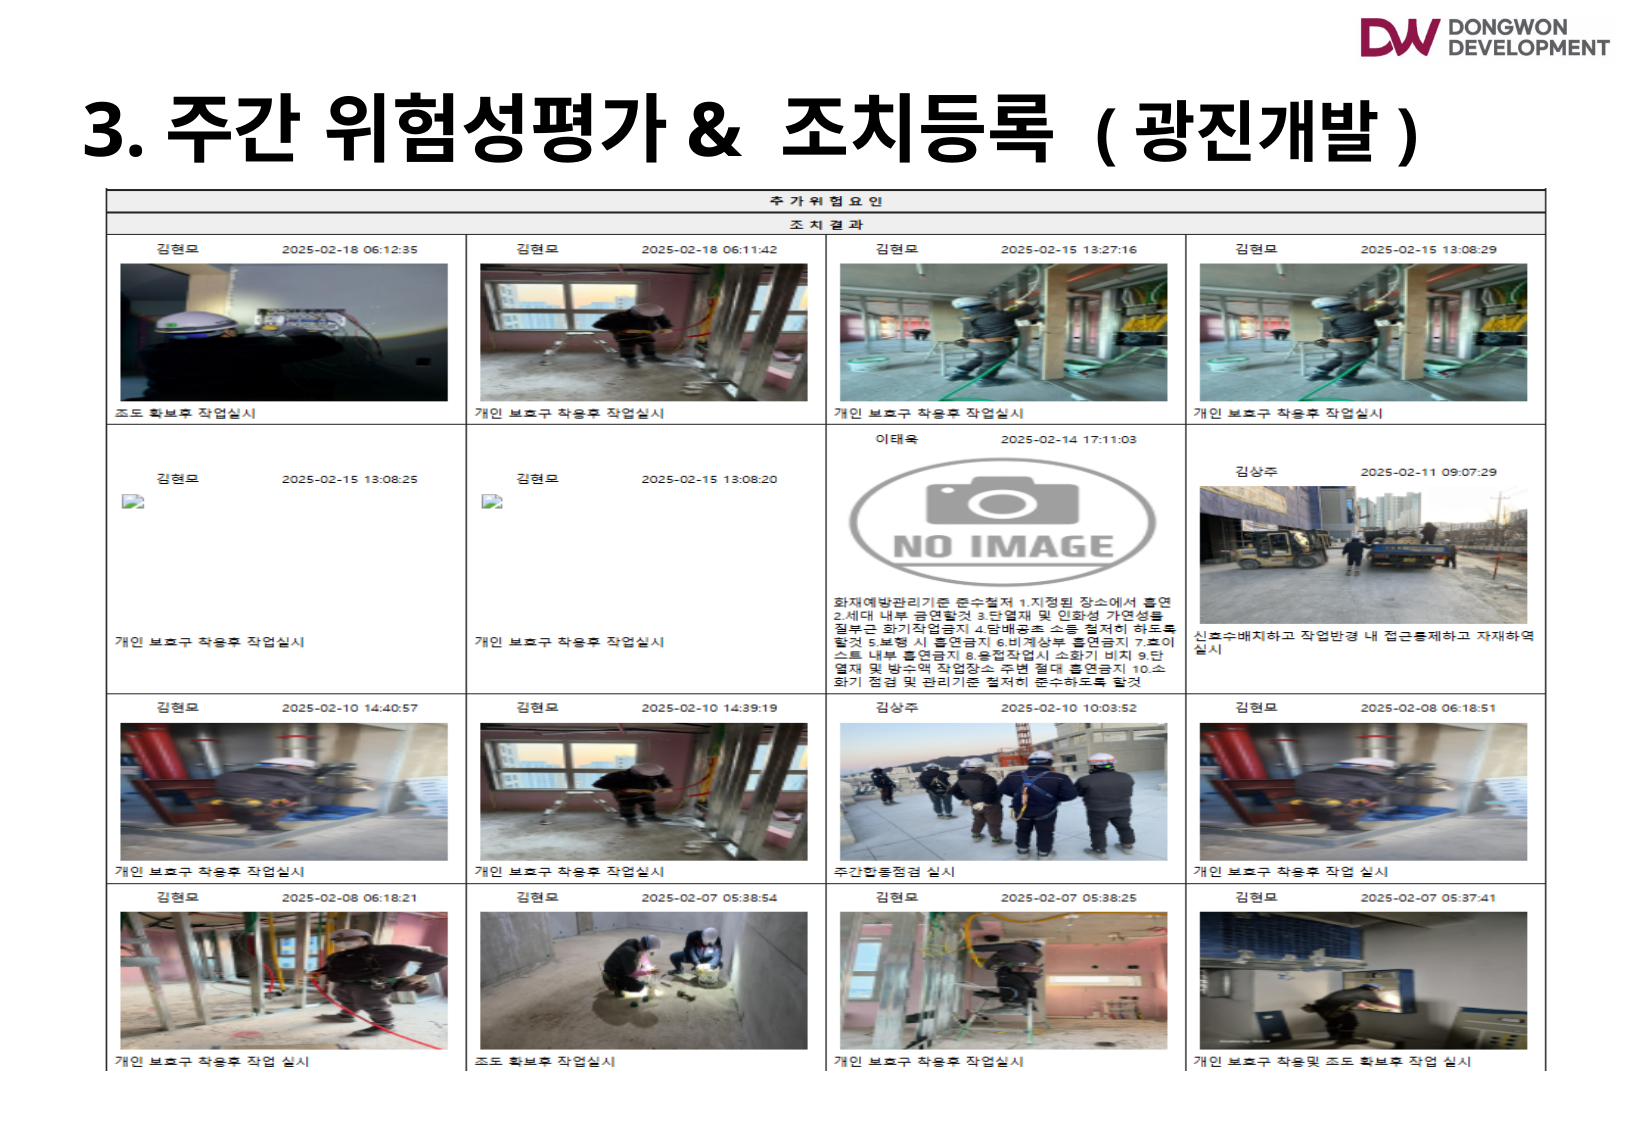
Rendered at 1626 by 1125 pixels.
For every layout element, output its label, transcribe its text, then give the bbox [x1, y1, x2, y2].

picture [103, 188, 1557, 1071]
text_box 3.주간 위험성평가& 조치등록 (광진개발) [67, 74, 1537, 179]
picture [1353, 9, 1616, 66]
